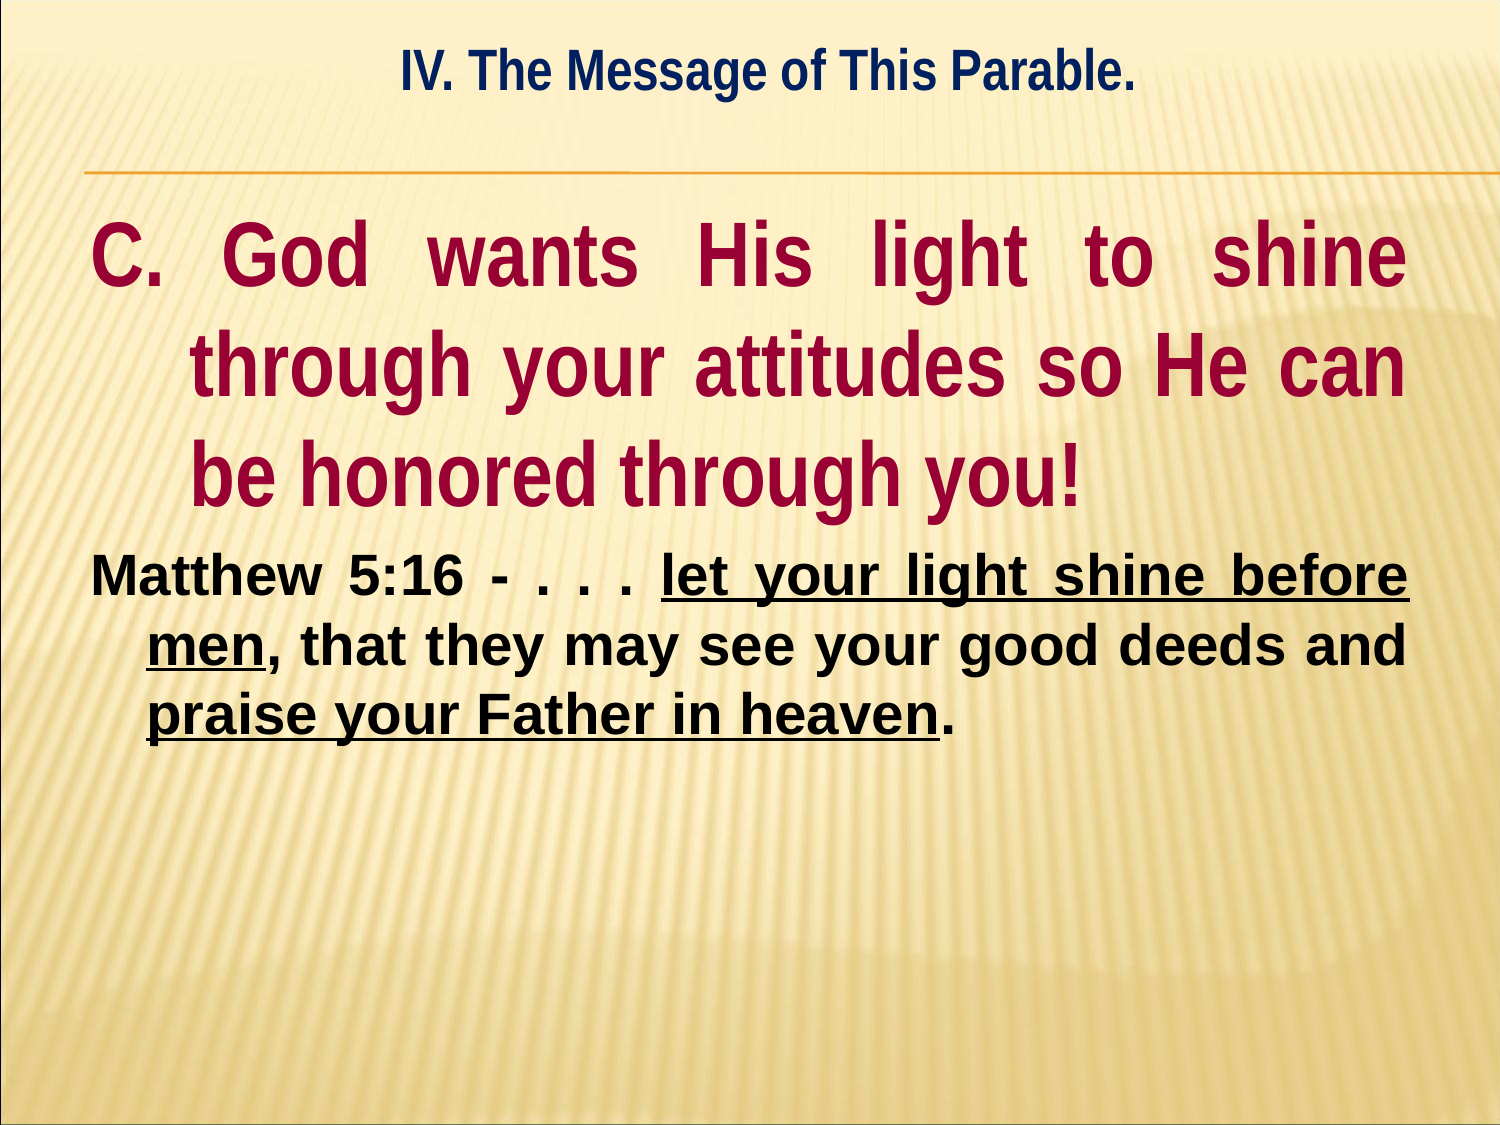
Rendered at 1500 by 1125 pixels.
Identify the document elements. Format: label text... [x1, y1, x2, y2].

list C. God wants His light to shine through your attitudes so He can be honored through you! Matthew 5:16 - . . . let your light shine before men, that they may see your good deeds and praise your Father in heaven. [75, 187, 1425, 1075]
picture [0, 0, 1500, 1125]
text_box IV. The Message of This Parable. [124, 24, 1413, 110]
